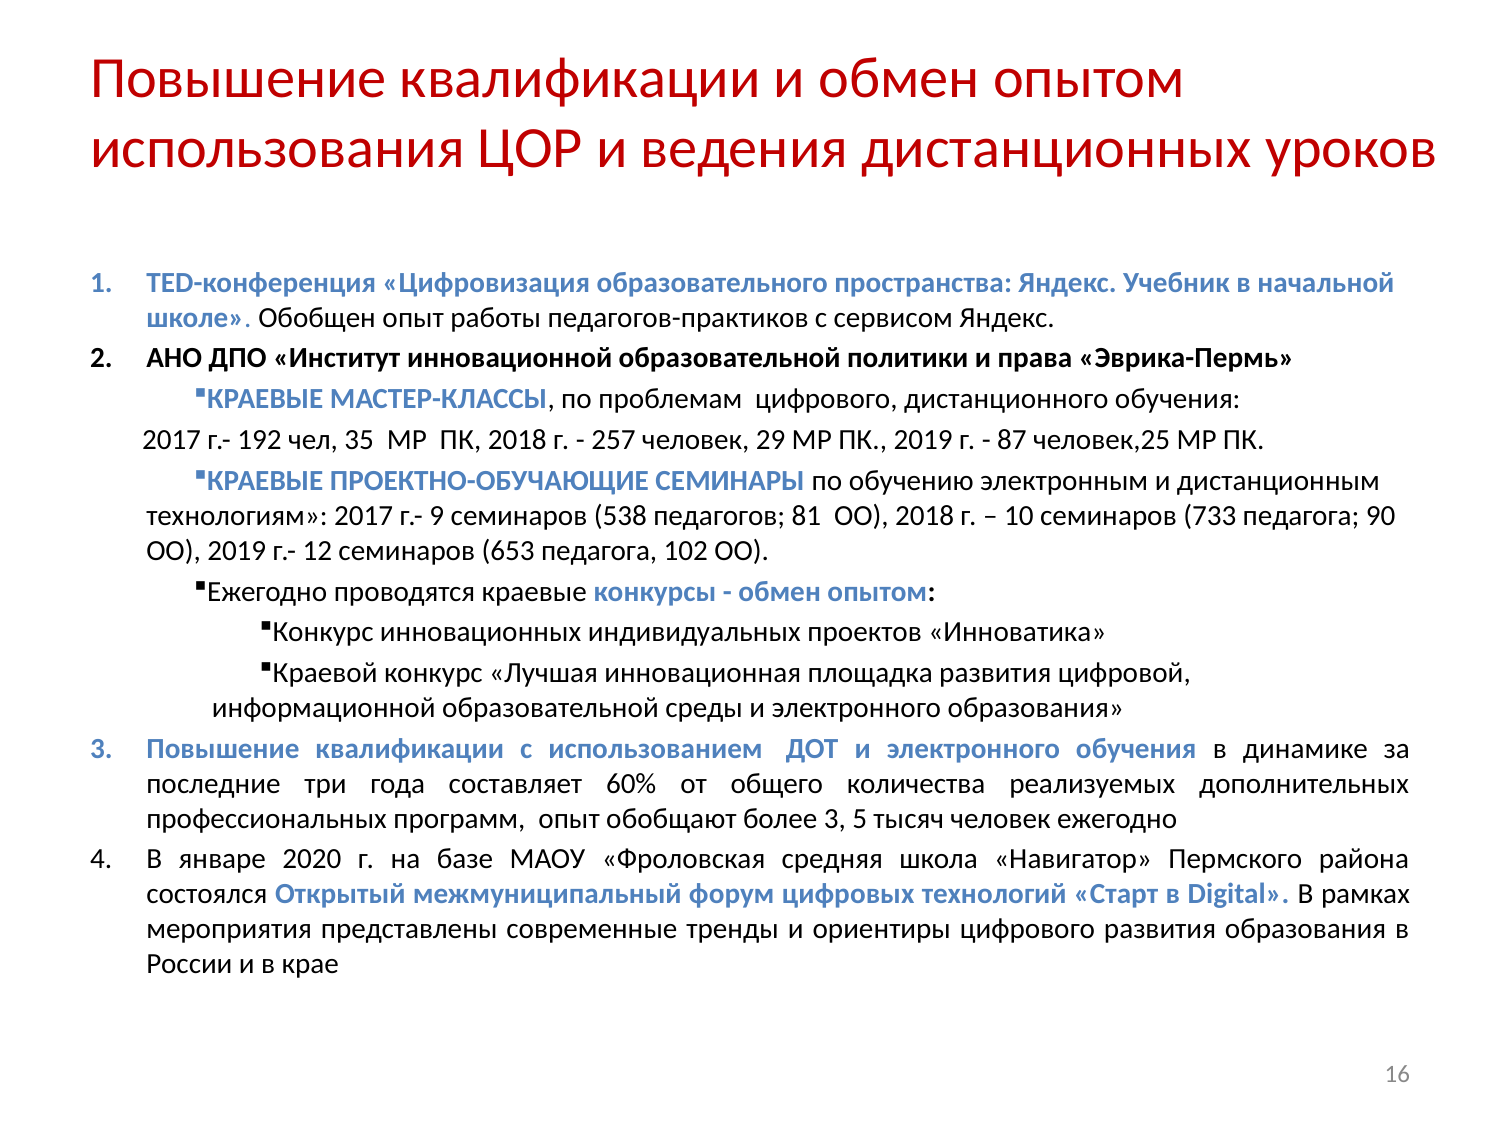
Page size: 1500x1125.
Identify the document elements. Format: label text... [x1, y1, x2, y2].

slide_number 16 [1074, 1042, 1425, 1103]
title Повышение квалификации и обмен опытом использования ЦОР и ведения дистанционных уроков [75, 45, 1471, 173]
list TED-конференция «Цифровизация образовательного пространства: Яндекс. Учебник в начальной школе». Обобщен опыт работы педагогов-практиков с сервисом Яндекс. АНО ДПО «Институт инновационной образовательной политики и права «Эврика-Пермь» КРАЕВЫЕ МАСТЕР-КЛАССЫ, по проблемам цифрового, дистанционного обучения: 2017 г.- 192 чел, 35 МР ПК, 2018 г. - 257 человек, 29 МР ПК., 2019 г. - 87 человек,25 МР ПК. КРАЕВЫЕ ПРОЕКТНО-ОБУЧАЮЩИЕ СЕМИНАРЫ по обучению электронным и дистанционным технологиям»: 2017 г.- 9 семинаров (538 педагогов; 81 ОО), 2018 г. – 10 семинаров (733 педагога; 90 ОО), 2019 г.- 12 семинаров (653 педагога, 102 ОО). Ежегодно проводятся краевые конкурсы - обмен опытом: Конкурс инновационных индивидуальных проектов «Инноватика» Краевой конкурс «Лучшая инновационная площадка развития цифровой, информационной образовательной среды и электронного образования» Повышение квалификации с использованием ДОТ и электронного обучения в динамике за последние три года составляет 60% от общего количества реализуемых дополнительных профессиональных программ, опыт обобщают более 3, 5 тысяч человек ежегодно В январе 2020 г. на базе МАОУ «Фроловская средняя школа «Навигатор» Пермского района состоялся Открытый межмуниципальный форум цифровых технологий «Старт в Digital». В рамках мероприятия представлены современные тренды и ориентиры цифрового развития образования в России и в крае [75, 255, 1425, 1012]
